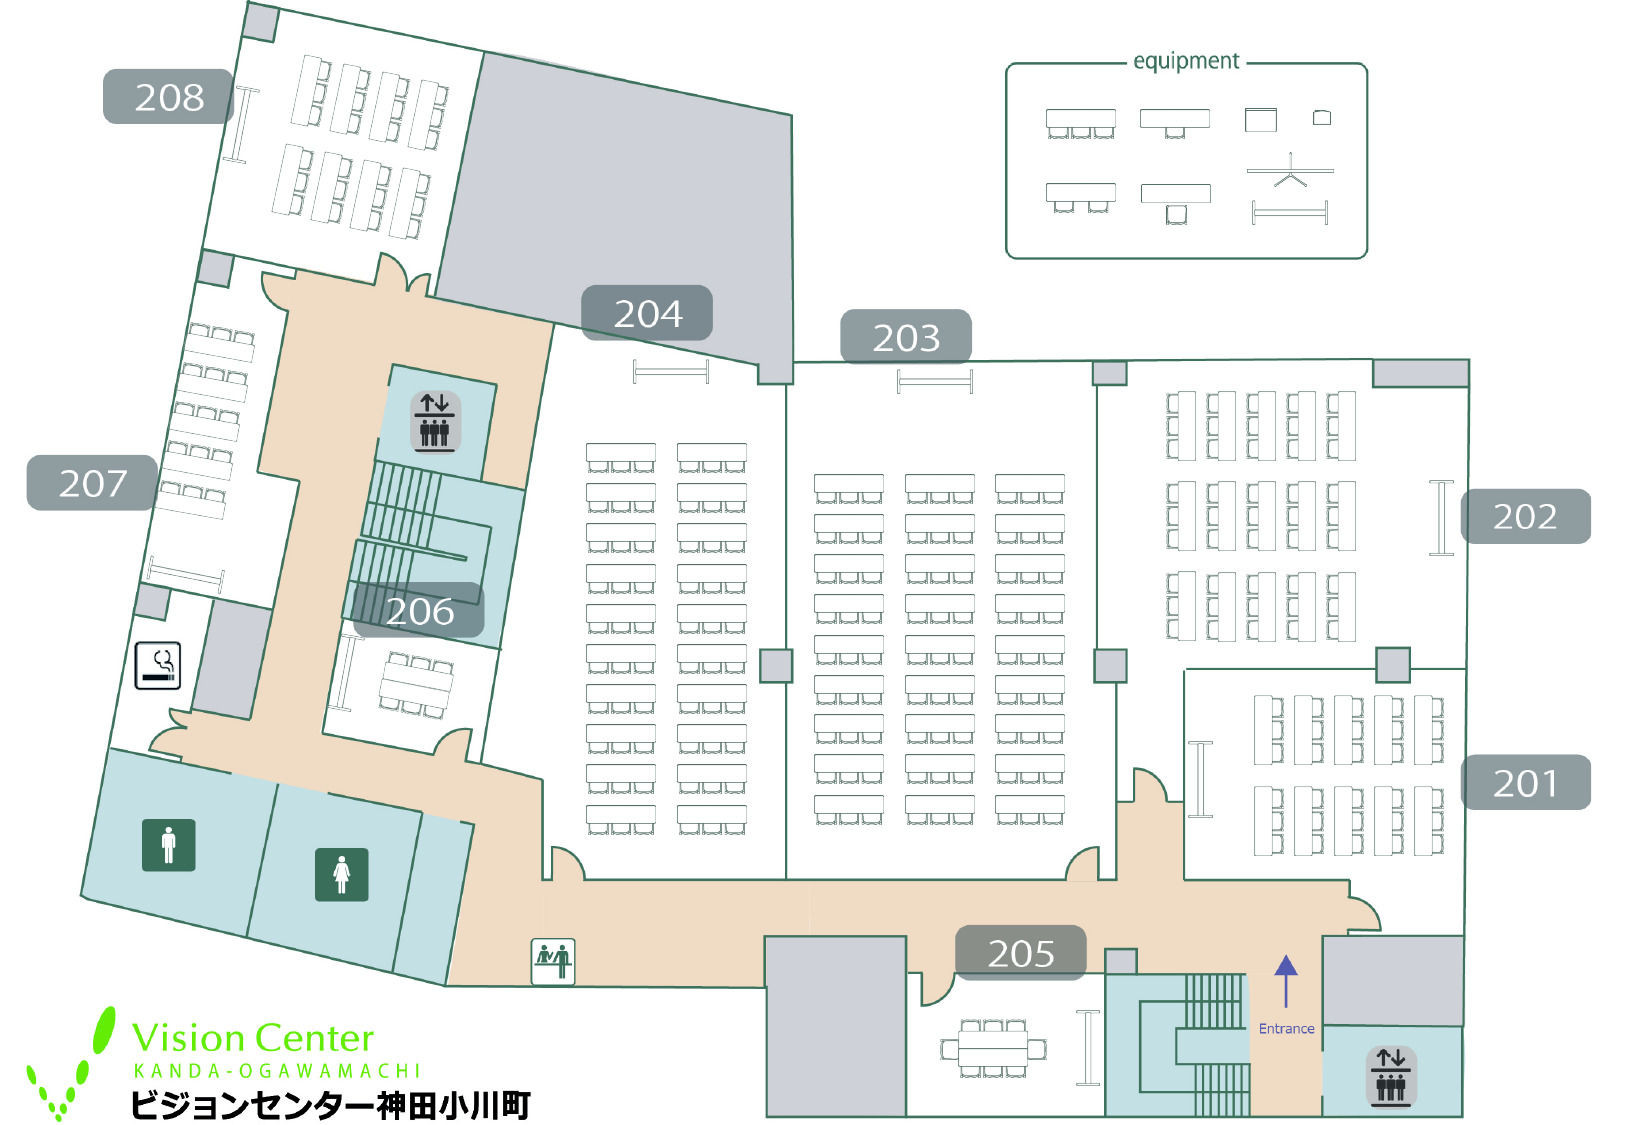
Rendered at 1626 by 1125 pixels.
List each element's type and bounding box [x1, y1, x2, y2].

text_box [940, 1019, 1047, 1078]
text_box [278, 57, 443, 240]
text_box [1166, 391, 1356, 642]
text_box [110, 386, 300, 456]
text_box [586, 443, 747, 835]
text_box [814, 474, 1065, 825]
text_box [1254, 695, 1444, 856]
picture [0, 0, 1592, 1125]
text_box [386, 650, 445, 720]
